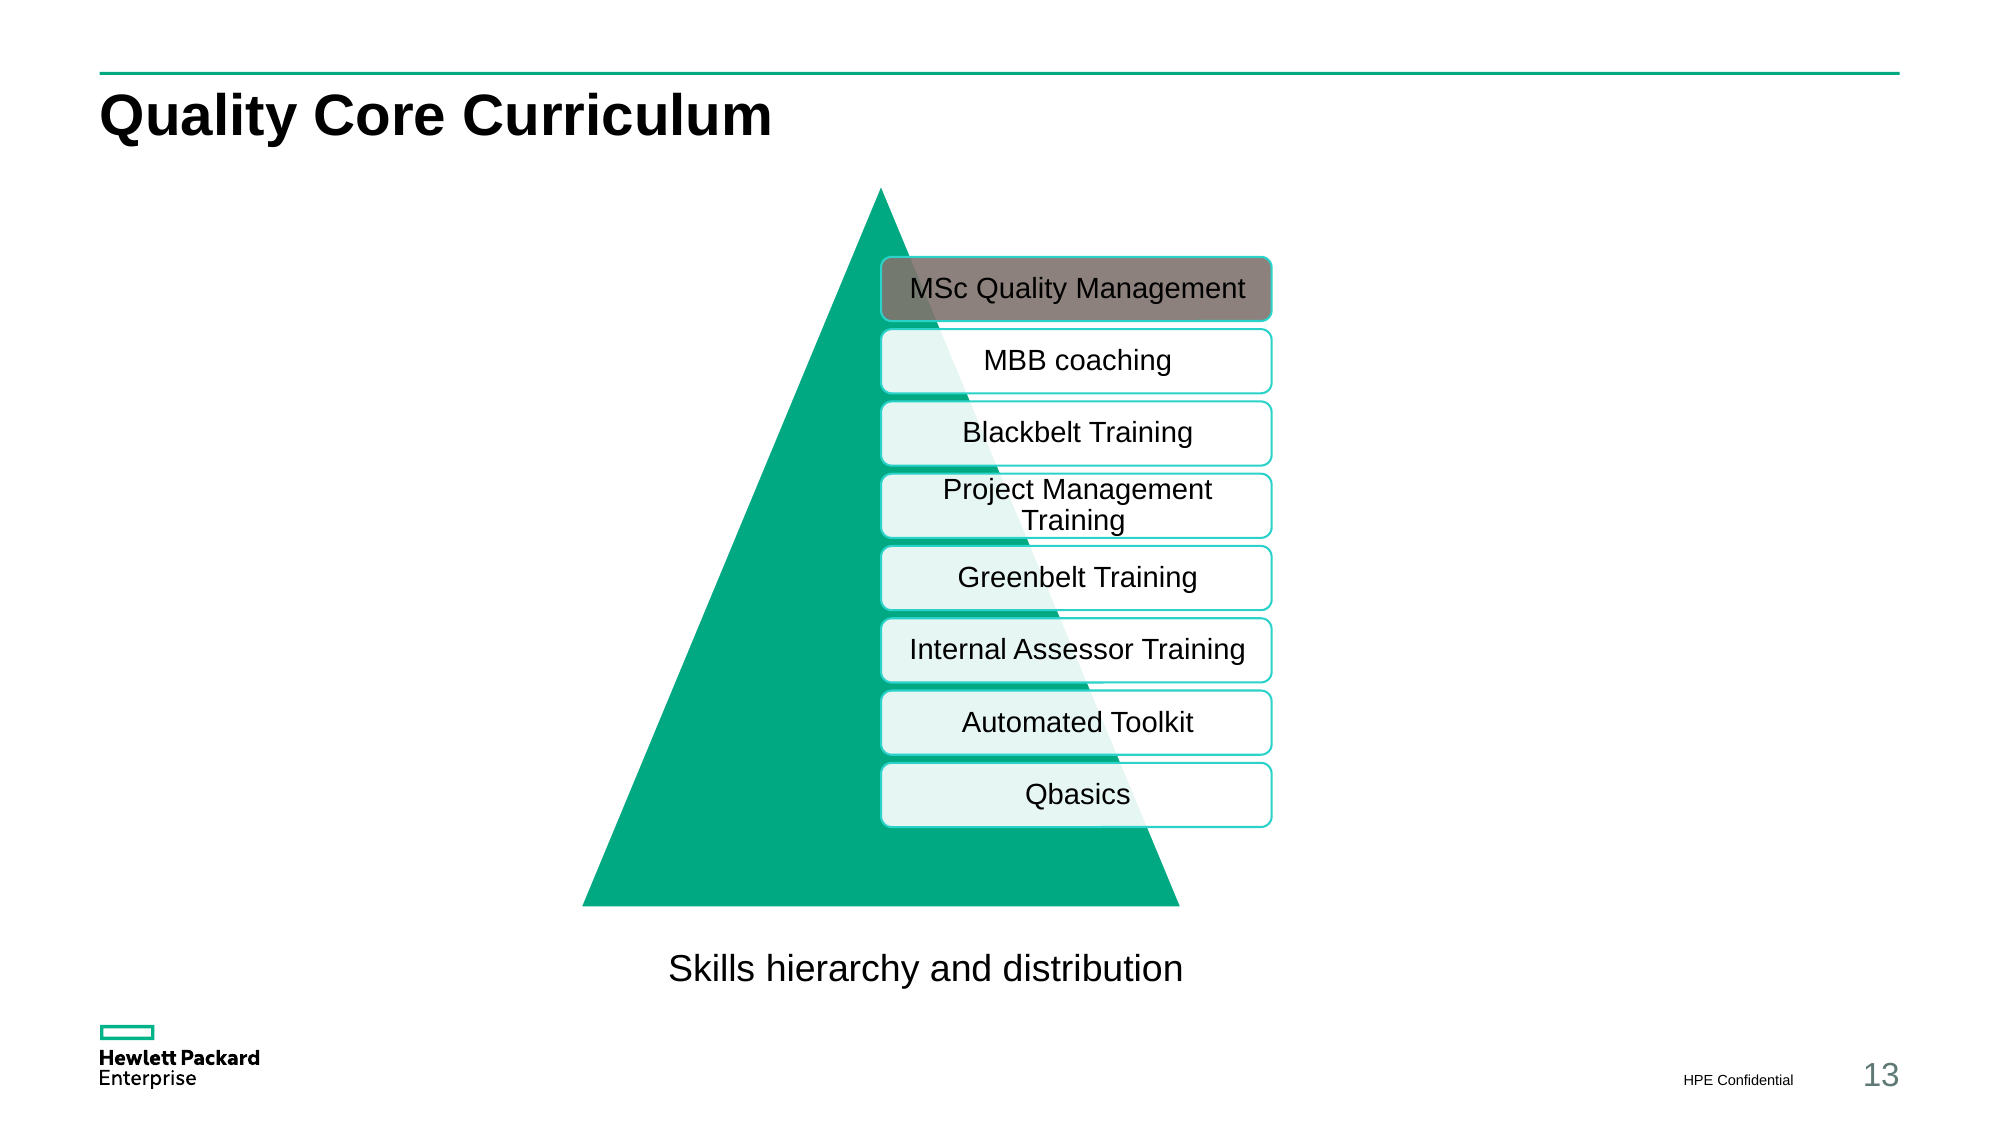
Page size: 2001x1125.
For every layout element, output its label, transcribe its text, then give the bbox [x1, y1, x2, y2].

slide_number 13 [1812, 1054, 1900, 1093]
title Quality Core Curriculum [99, 85, 1900, 225]
footer HPE Confidential [1137, 1054, 1798, 1089]
text_box Skills hierarchy and distribution [653, 936, 1199, 997]
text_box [580, 184, 1272, 908]
